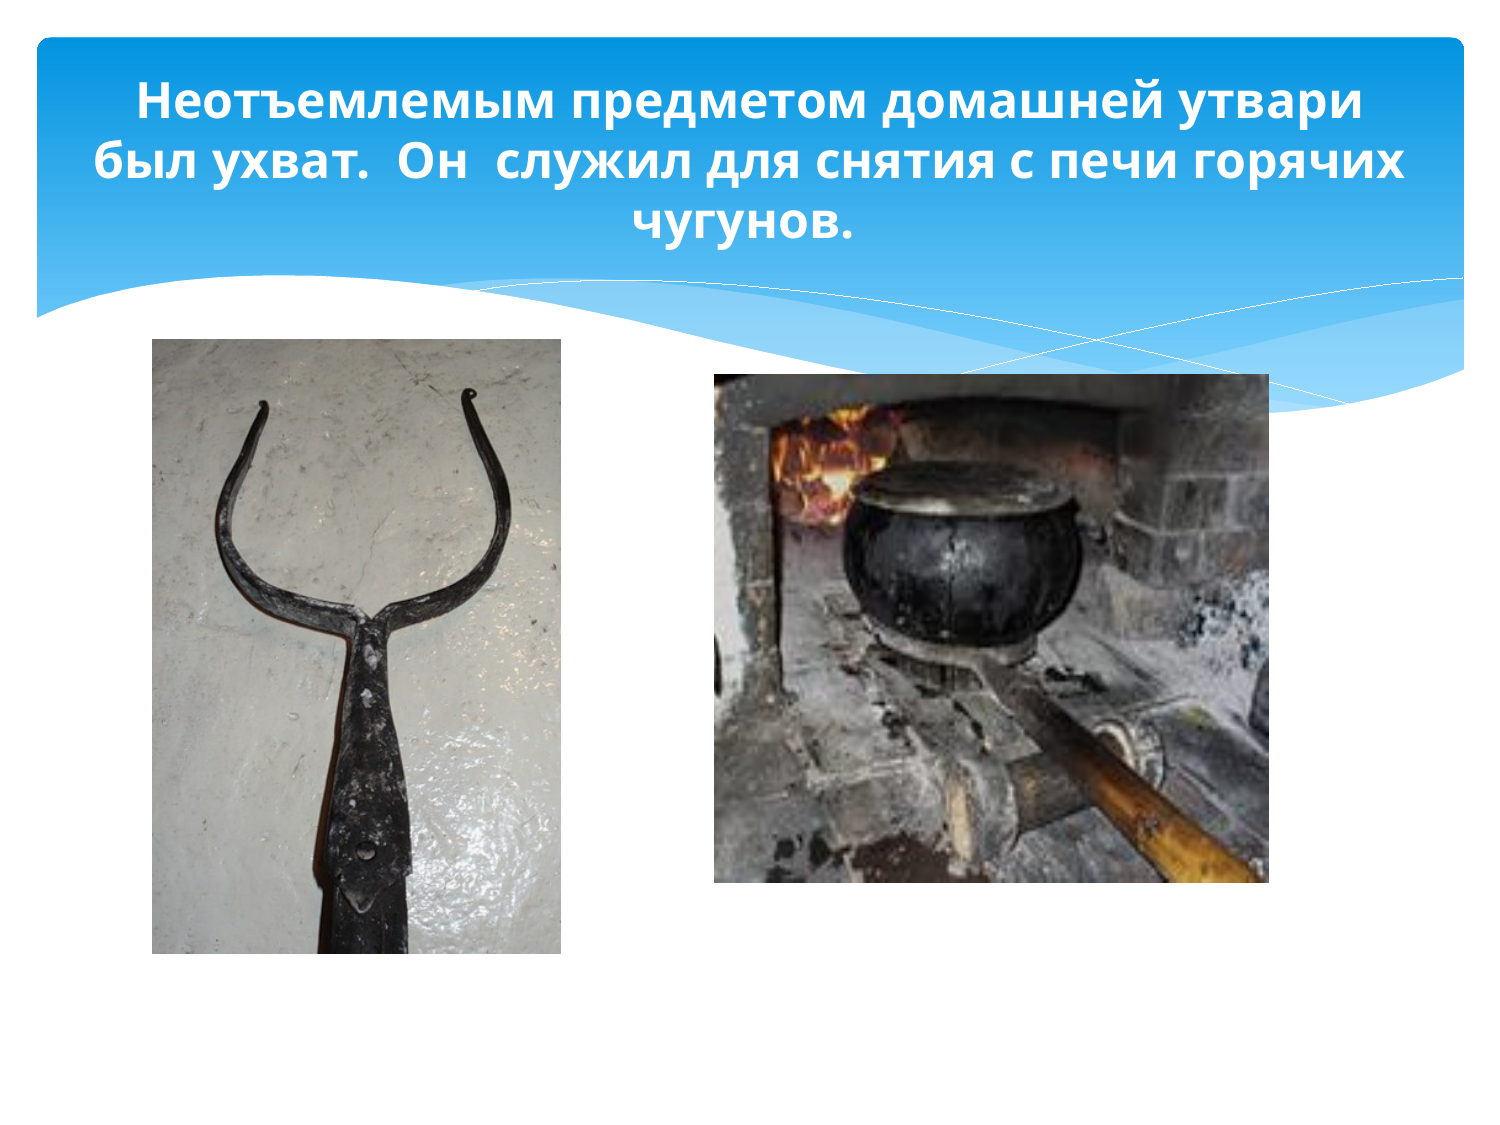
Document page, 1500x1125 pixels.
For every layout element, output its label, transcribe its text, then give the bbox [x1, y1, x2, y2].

picture [152, 339, 561, 955]
picture [714, 374, 1270, 883]
title Неотъемлемым предметом домашней утвари был ухват. Он служил для снятия с печи горячих чугунов. [75, 55, 1425, 261]
